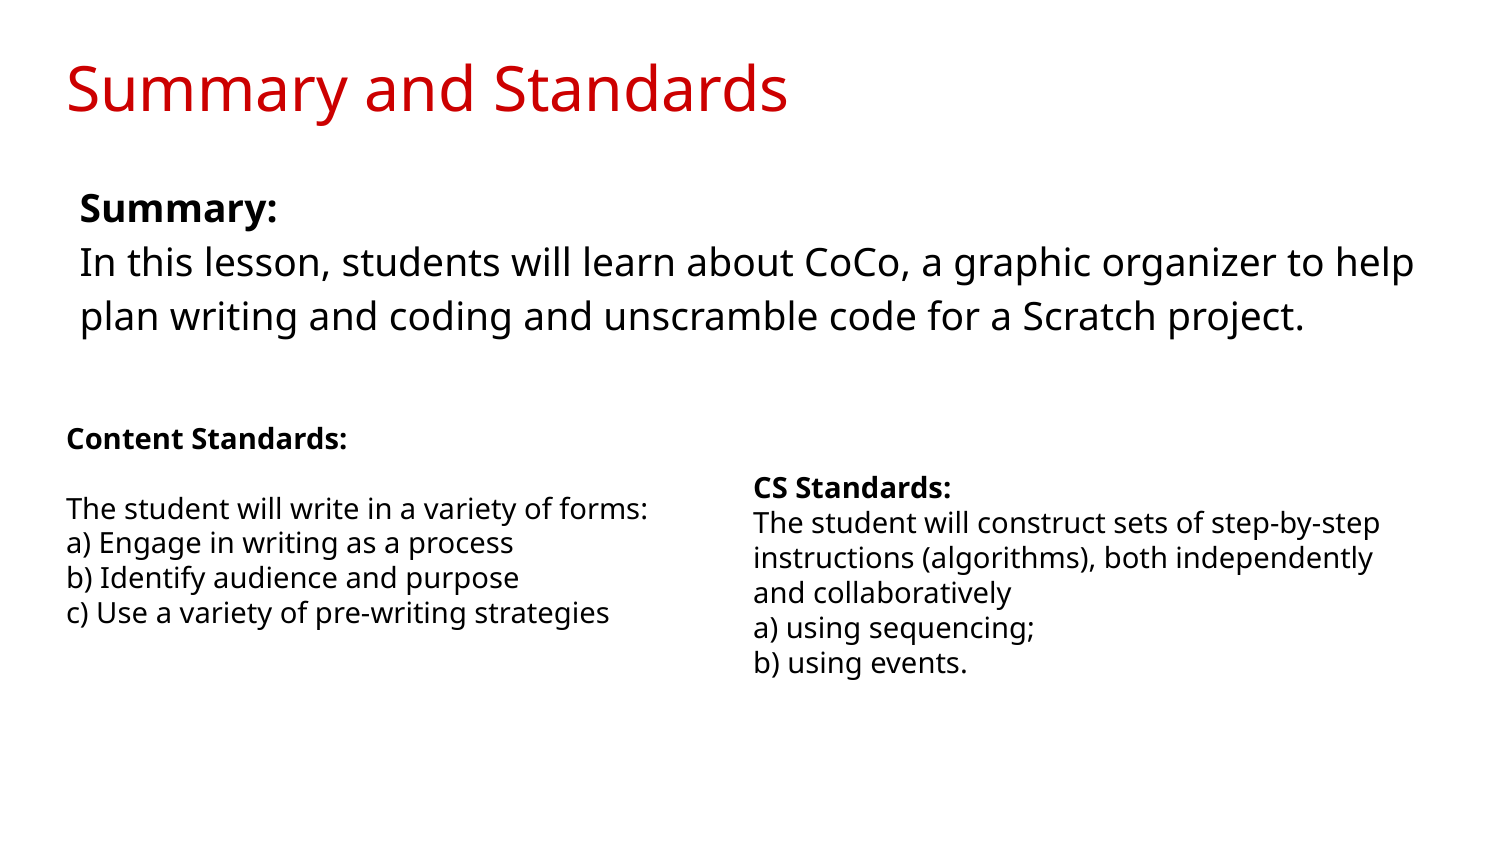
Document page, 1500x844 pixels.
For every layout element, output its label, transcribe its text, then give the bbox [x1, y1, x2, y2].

text_box CS Standards: The student will construct sets of step-by-step instructions (algorithms), both independently and collaboratively a) using sequencing; b) using events. [738, 454, 1437, 777]
title Summary and Standards [51, 34, 1449, 129]
list Summary: In this lesson, students will learn about CoCo, a graphic organizer to help plan writing and coding and unscramble code for a Scratch project. [64, 161, 1453, 372]
text_box Content Standards: The student will write in a variety of forms: a) Engage in writing as a process b) Identify audience and purpose c) Use a variety of pre-writing strategies [51, 405, 750, 750]
